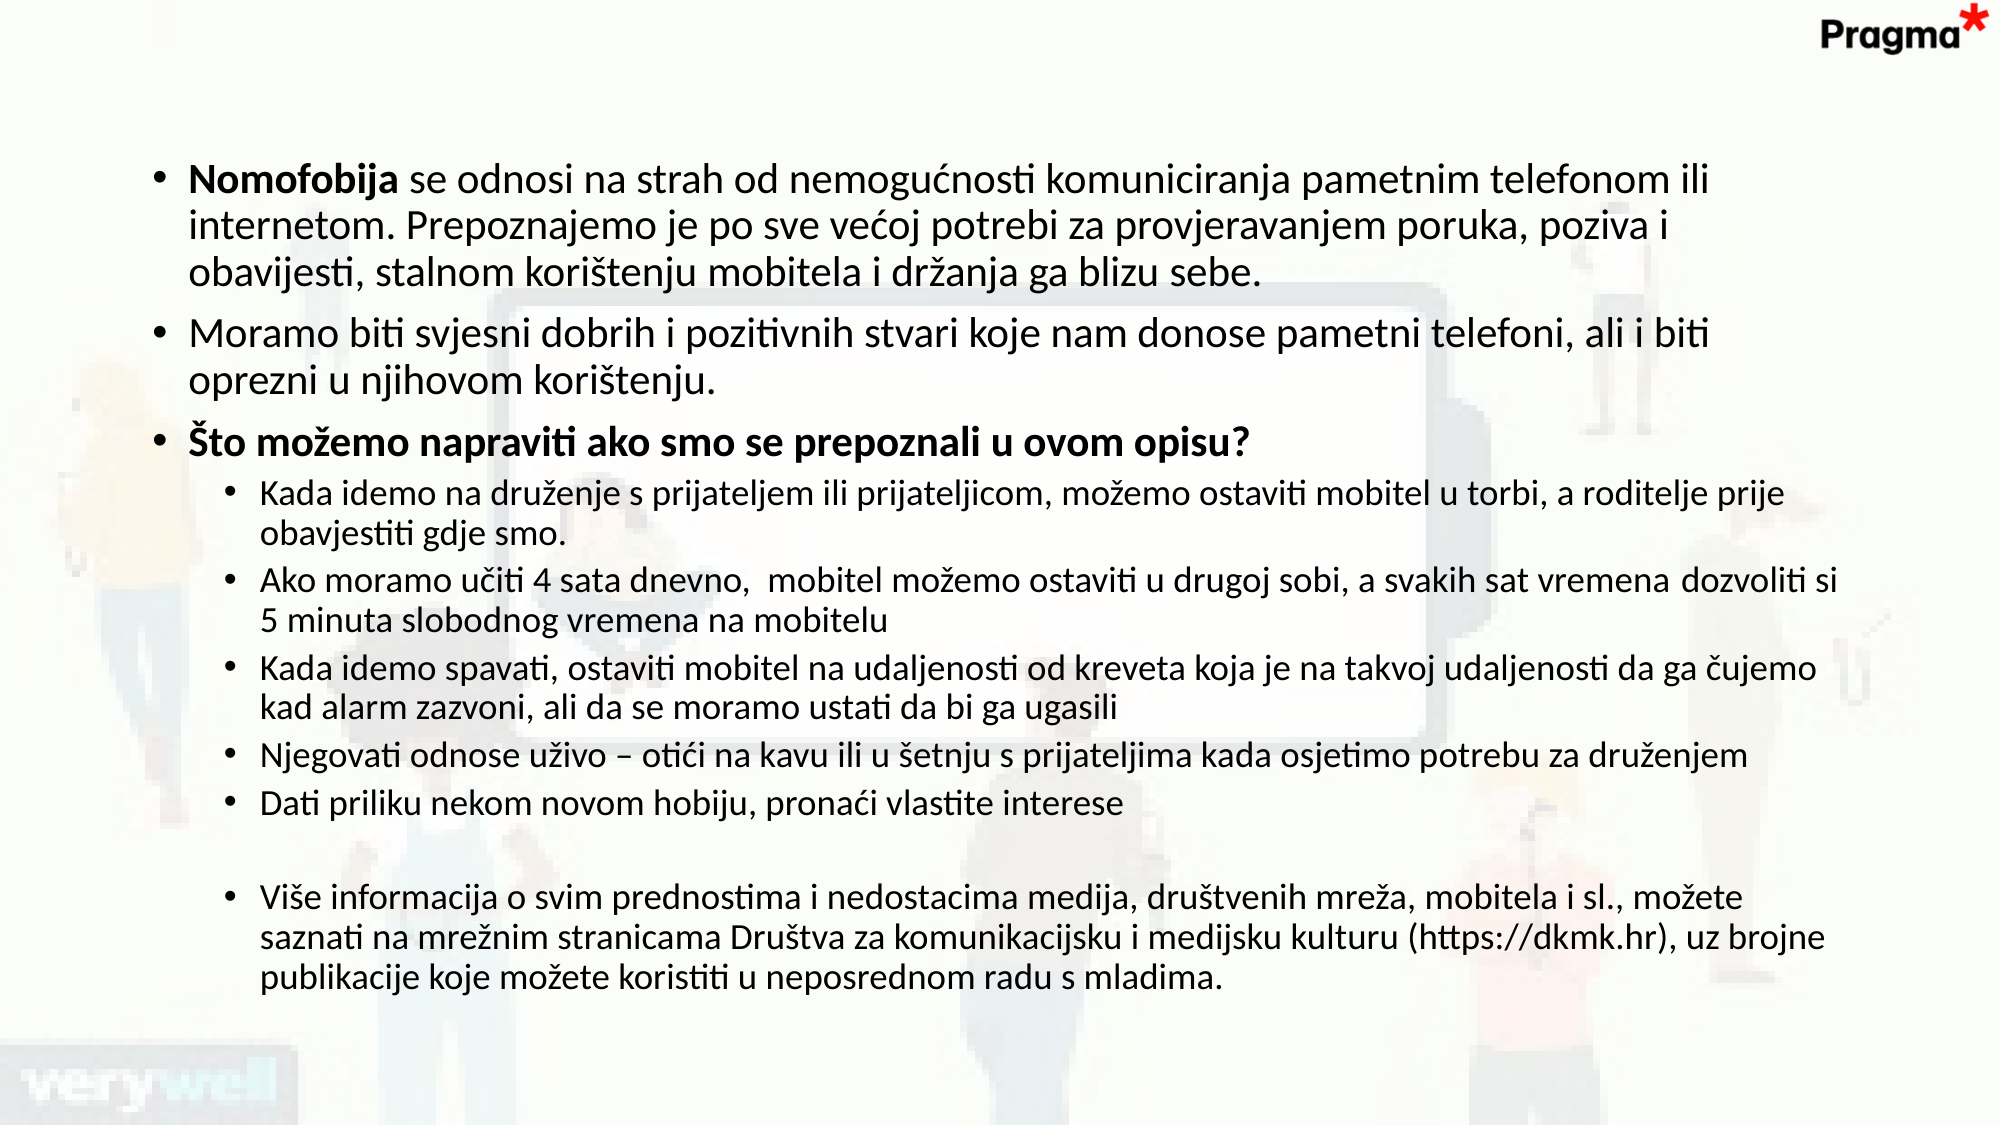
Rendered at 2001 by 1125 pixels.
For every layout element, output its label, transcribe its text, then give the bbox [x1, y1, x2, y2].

list Nomofobija se odnosi na strah od nemogućnosti komuniciranja pametnim telefonom ili internetom. Prepoznajemo je po sve većoj potrebi za provjeravanjem poruka, poziva i obavijesti, stalnom korištenju mobitela i držanja ga blizu sebe. Moramo biti svjesni dobrih i pozitivnih stvari koje nam donose pametni telefoni, ali i biti oprezni u njihovom korištenju. Što možemo napraviti ako smo se prepoznali u ovom opisu? Kada idemo na druženje s prijateljem ili prijateljicom, možemo ostaviti mobitel u torbi, a roditelje prije obavjestiti gdje smo. Ako moramo učiti 4 sata dnevno, mobitel možemo ostaviti u drugoj sobi, a svakih sat vremena dozvoliti si 5 minuta slobodnog vremena na mobitelu Kada idemo spavati, ostaviti mobitel na udaljenosti od kreveta koja je na takvoj udaljenosti da ga čujemo kad alarm zazvoni, ali da se moramo ustati da bi ga ugasili Njegovati odnose uživo – otići na kavu ili u šetnju s prijateljima kada osjetimo potrebu za druženjem Dati priliku nekom novom hobiju, pronaći vlastite interese Više informacija o svim prednostima i nedostacima medija, društvenih mreža, mobitela i sl., možete saznati na mrežnim stranicama Društva za komunikacijsku i medijsku kulturu (https://dkmk.hr), uz brojne publikacije koje možete koristiti u neposrednom radu s mladima. [137, 148, 1863, 1014]
picture [1802, 0, 2000, 67]
